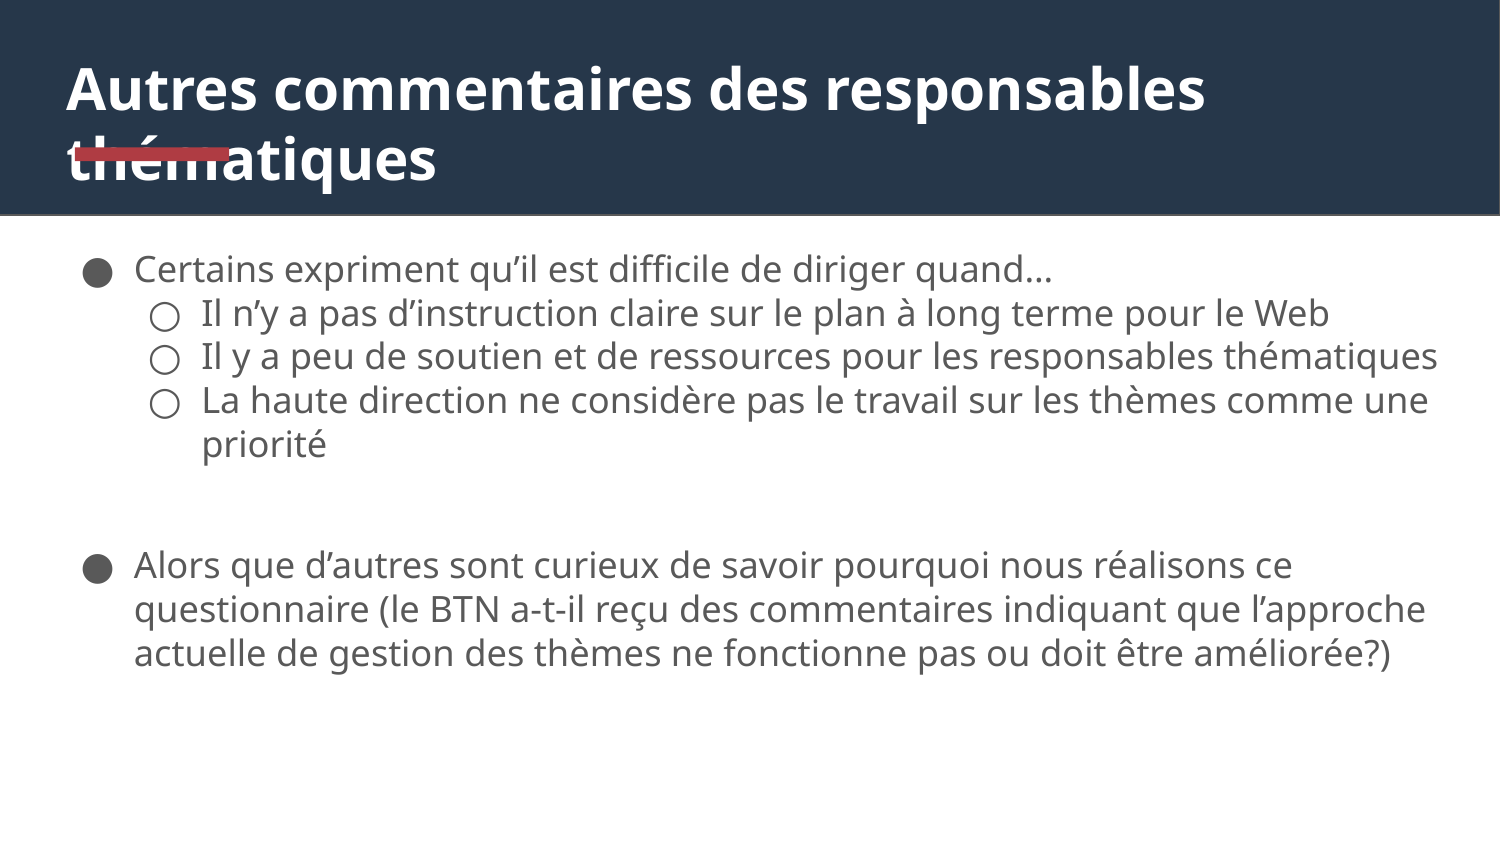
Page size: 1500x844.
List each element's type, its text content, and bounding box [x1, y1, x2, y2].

text_box [0, 0, 1500, 215]
list Certains expriment qu’il est difficile de diriger quand… Il n’y a pas d’instruction claire sur le plan à long terme pour le Web Il y a peu de soutien et de ressources pour les responsables thématiques La haute direction ne considère pas le travail sur les thèmes comme une priorité Alors que d’autres sont curieux de savoir pourquoi nous réalisons ce questionnaire (le BTN a-t-il reçu des commentaires indiquant que l’approche actuelle de gestion des thèmes ne fonctionne pas ou doit être améliorée?) [51, 231, 1460, 765]
title Autres commentaires des responsables thématiques [51, 36, 1466, 194]
text_box [74, 147, 230, 162]
